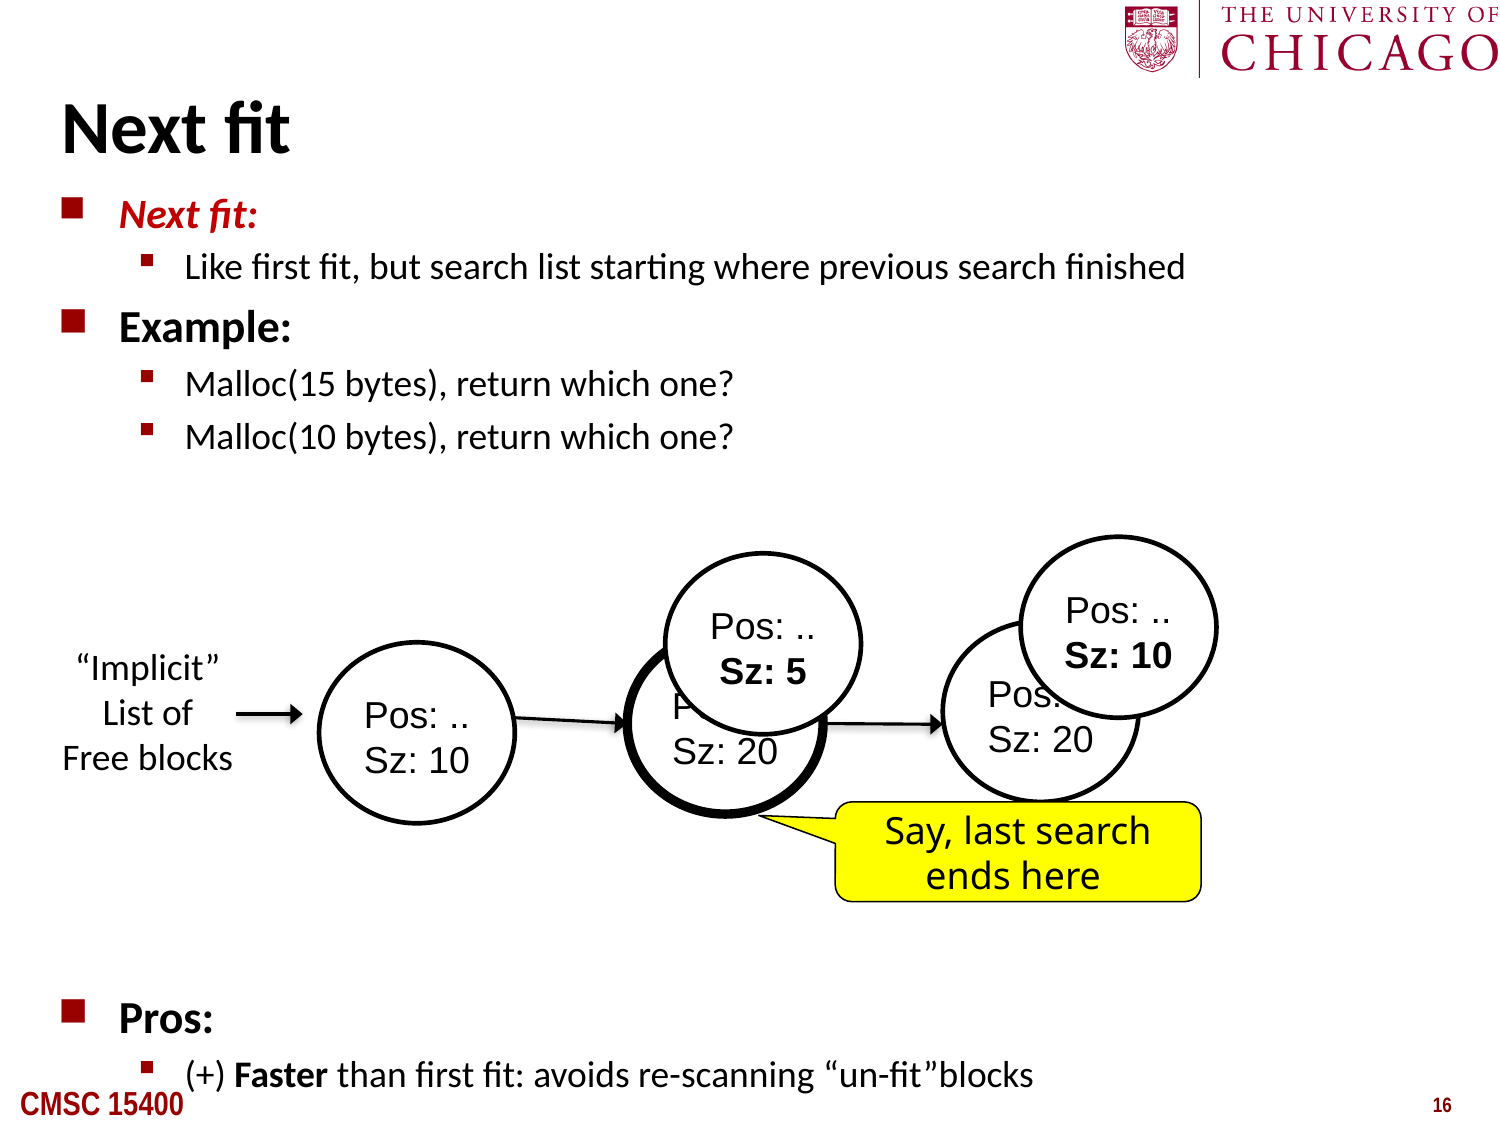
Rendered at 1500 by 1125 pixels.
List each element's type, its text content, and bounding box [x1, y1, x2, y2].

text_box Pos: .. Sz: 10 [319, 642, 515, 824]
list Next fit: Like first fit, but search list starting where previous search finished Example: Malloc(15 bytes), return which one? Malloc(10 bytes), return which one? Pros: (+) Faster than first fit: avoids re-scanning “un-fit”blocks [47, 187, 1411, 634]
text_box Pos: .. Sz: 20 [942, 622, 1139, 801]
picture [1125, 0, 1498, 78]
title Next fit [45, 76, 1359, 172]
text_box Pos: .. Sz: 5 [665, 553, 862, 735]
text_box Say, last search ends here [758, 801, 1202, 902]
text_box “Implicit” List of Free blocks [47, 635, 249, 785]
text_box Pos: .. Sz: 20 [627, 652, 823, 815]
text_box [514, 717, 628, 724]
text_box Pos: .. Sz: 10 [1020, 536, 1217, 718]
